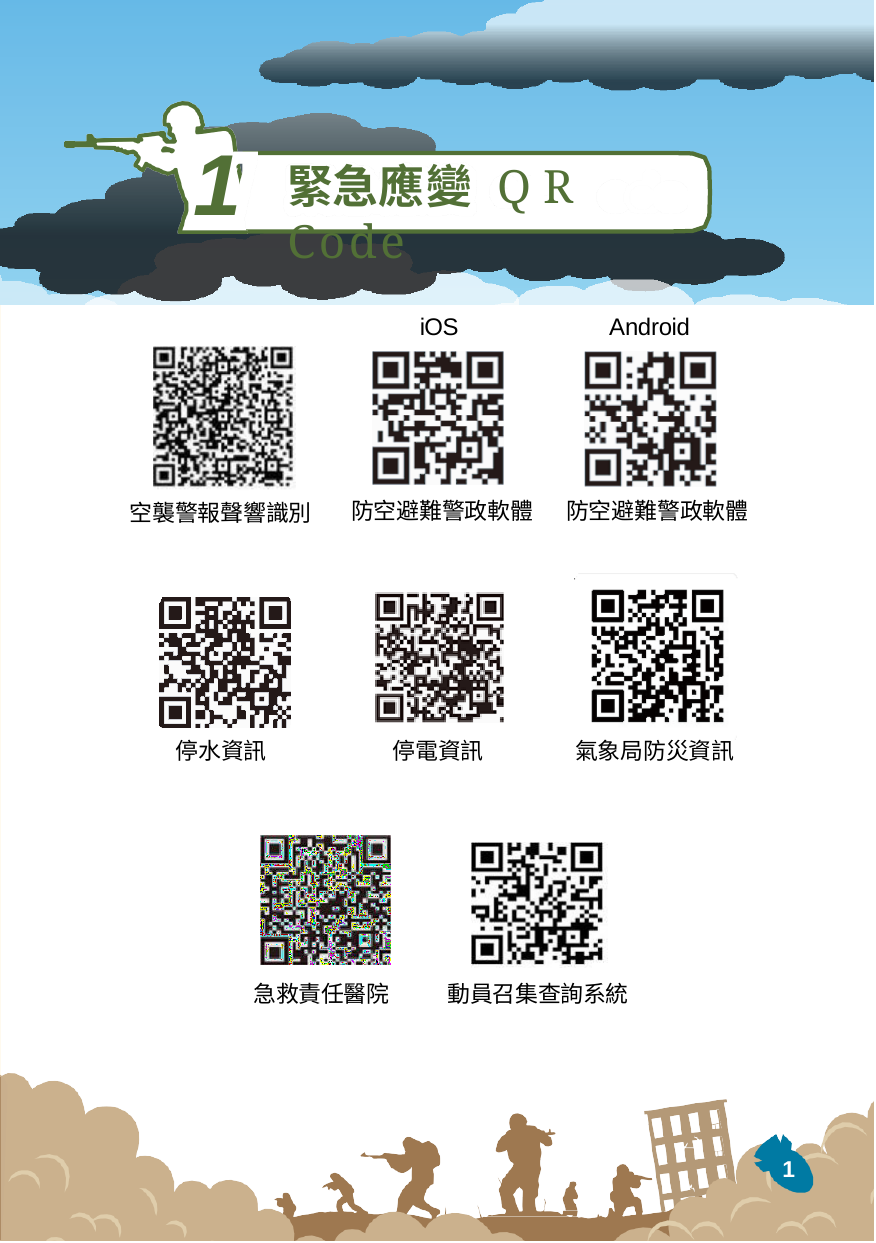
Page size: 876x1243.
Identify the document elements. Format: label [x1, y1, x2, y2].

text_box [64, 100, 717, 487]
text_box [0, 0, 875, 1241]
text_box [283, 161, 688, 218]
